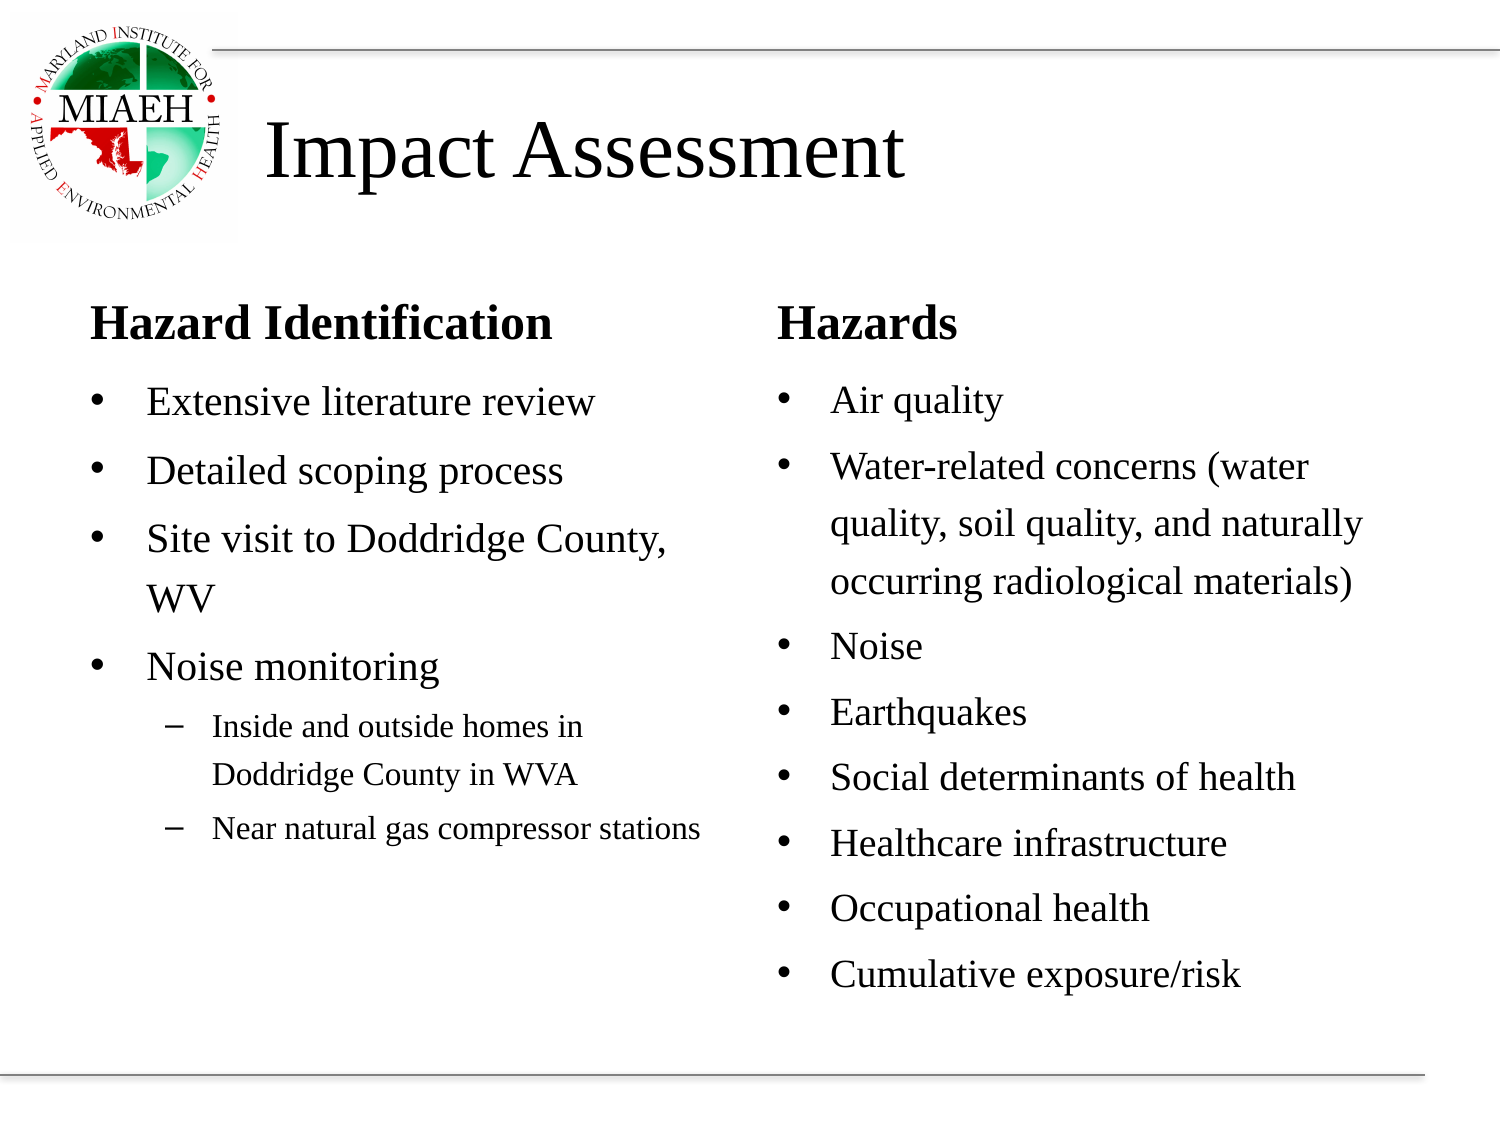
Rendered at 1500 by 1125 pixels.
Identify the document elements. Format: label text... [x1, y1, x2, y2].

list Air quality Water-related concerns (water quality, soil quality, and naturally occurring radiological materials) Noise Earthquakes Social determinants of health Healthcare infrastructure Occupational health Cumulative exposure/risk [761, 356, 1425, 1005]
title Impact Assessment [249, 50, 1425, 238]
list Extensive literature review Detailed scoping process Site visit to Doddridge County, WV Noise monitoring Inside and outside homes in Doddridge County in WVA Near natural gas compressor stations [75, 356, 738, 1005]
list Hazard Identification [75, 251, 738, 356]
picture [10, 12, 238, 243]
list Hazards [761, 251, 1425, 356]
